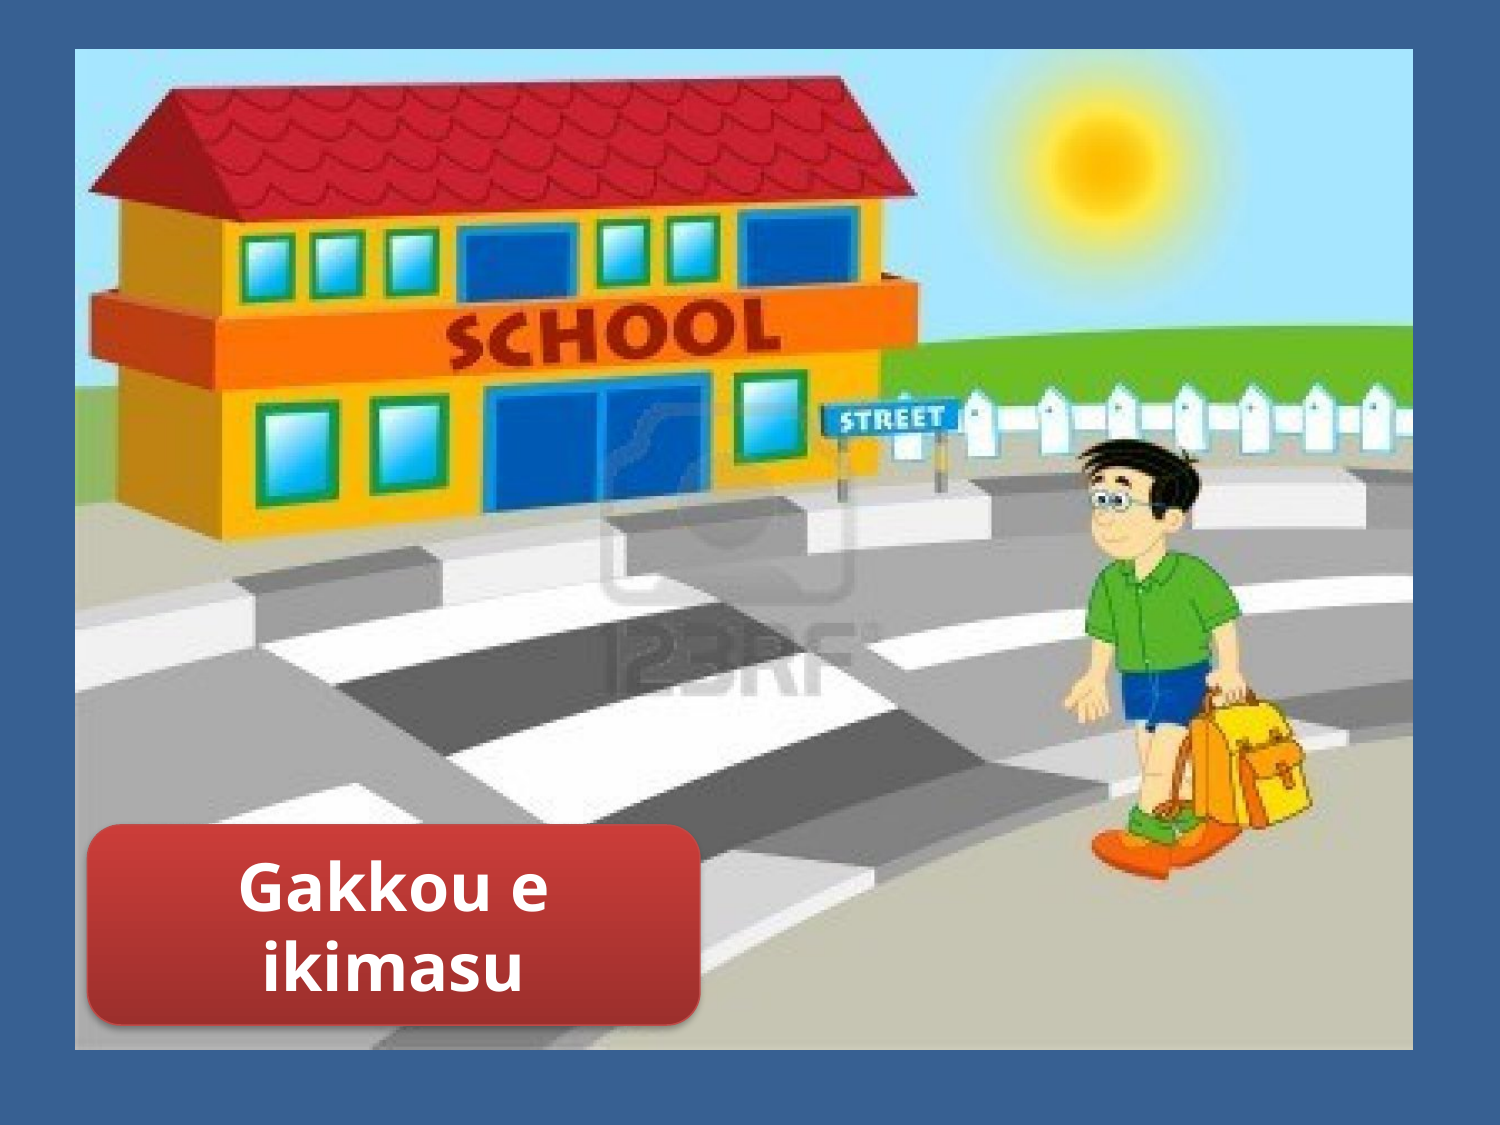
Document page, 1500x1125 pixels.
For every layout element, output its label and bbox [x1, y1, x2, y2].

list [74, 49, 1413, 1051]
